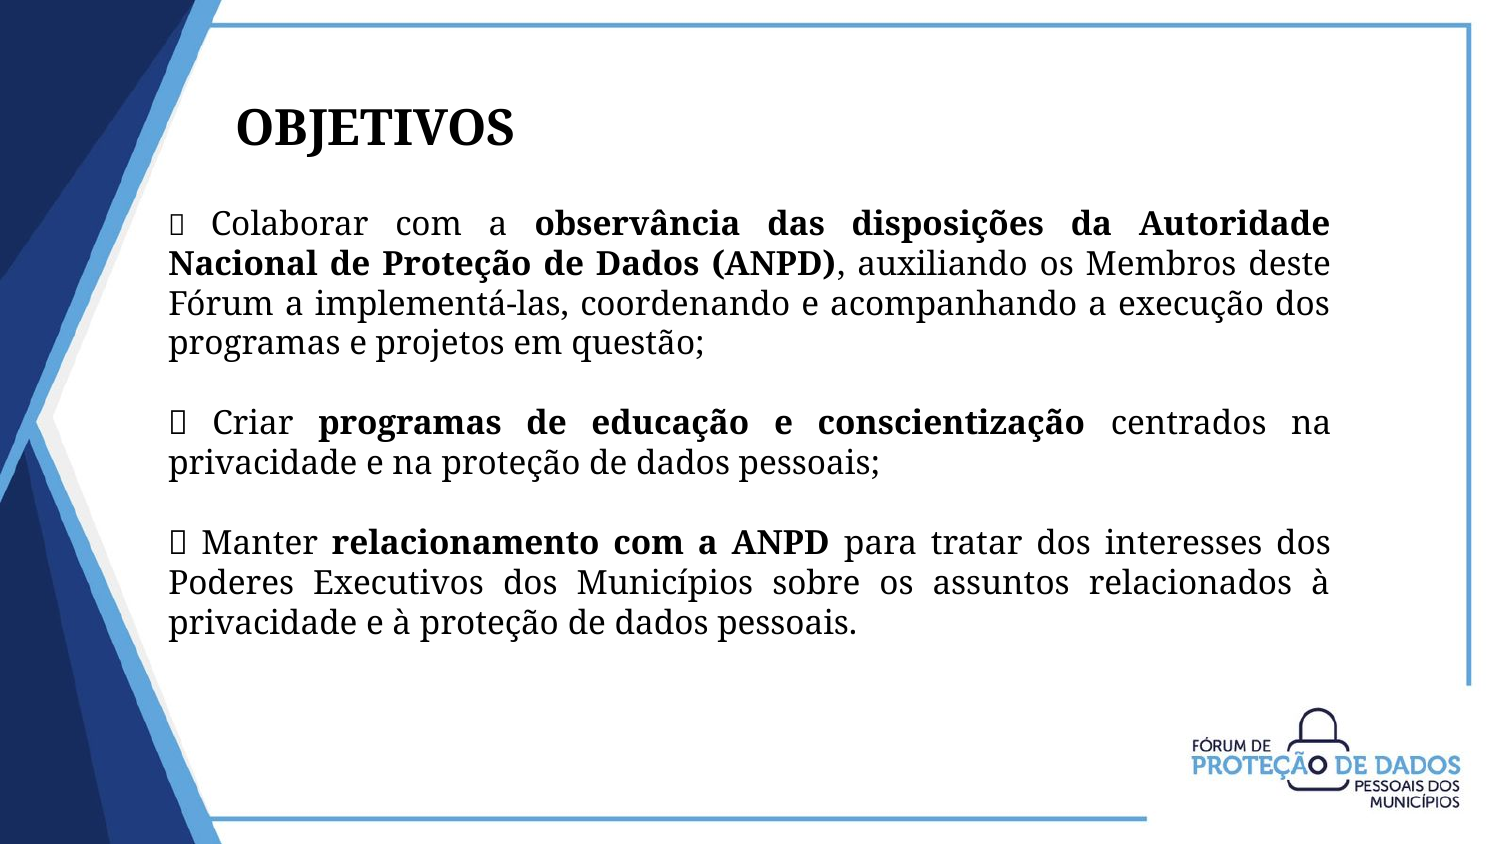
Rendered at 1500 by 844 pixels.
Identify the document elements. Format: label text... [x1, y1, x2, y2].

picture [0, 0, 1500, 844]
text_box OBJETIVOS [103, 38, 1374, 213]
text_box 📌 Colaborar com a observância das disposições da Autoridade Nacional de Proteção de Dados (ANPD), auxiliando os Membros deste Fórum a implementá-las, coordenando e acompanhando a execução dos programas e projetos em questão; 📌 Criar programas de educação e conscientização centrados na privacidade e na proteção de dados pessoais; 📌 Manter relacionamento com a ANPD para tratar dos interesses dos Poderes Executivos dos Municípios sobre os assuntos relacionados à privacidade e à proteção de dados pessoais. [153, 213, 1347, 774]
